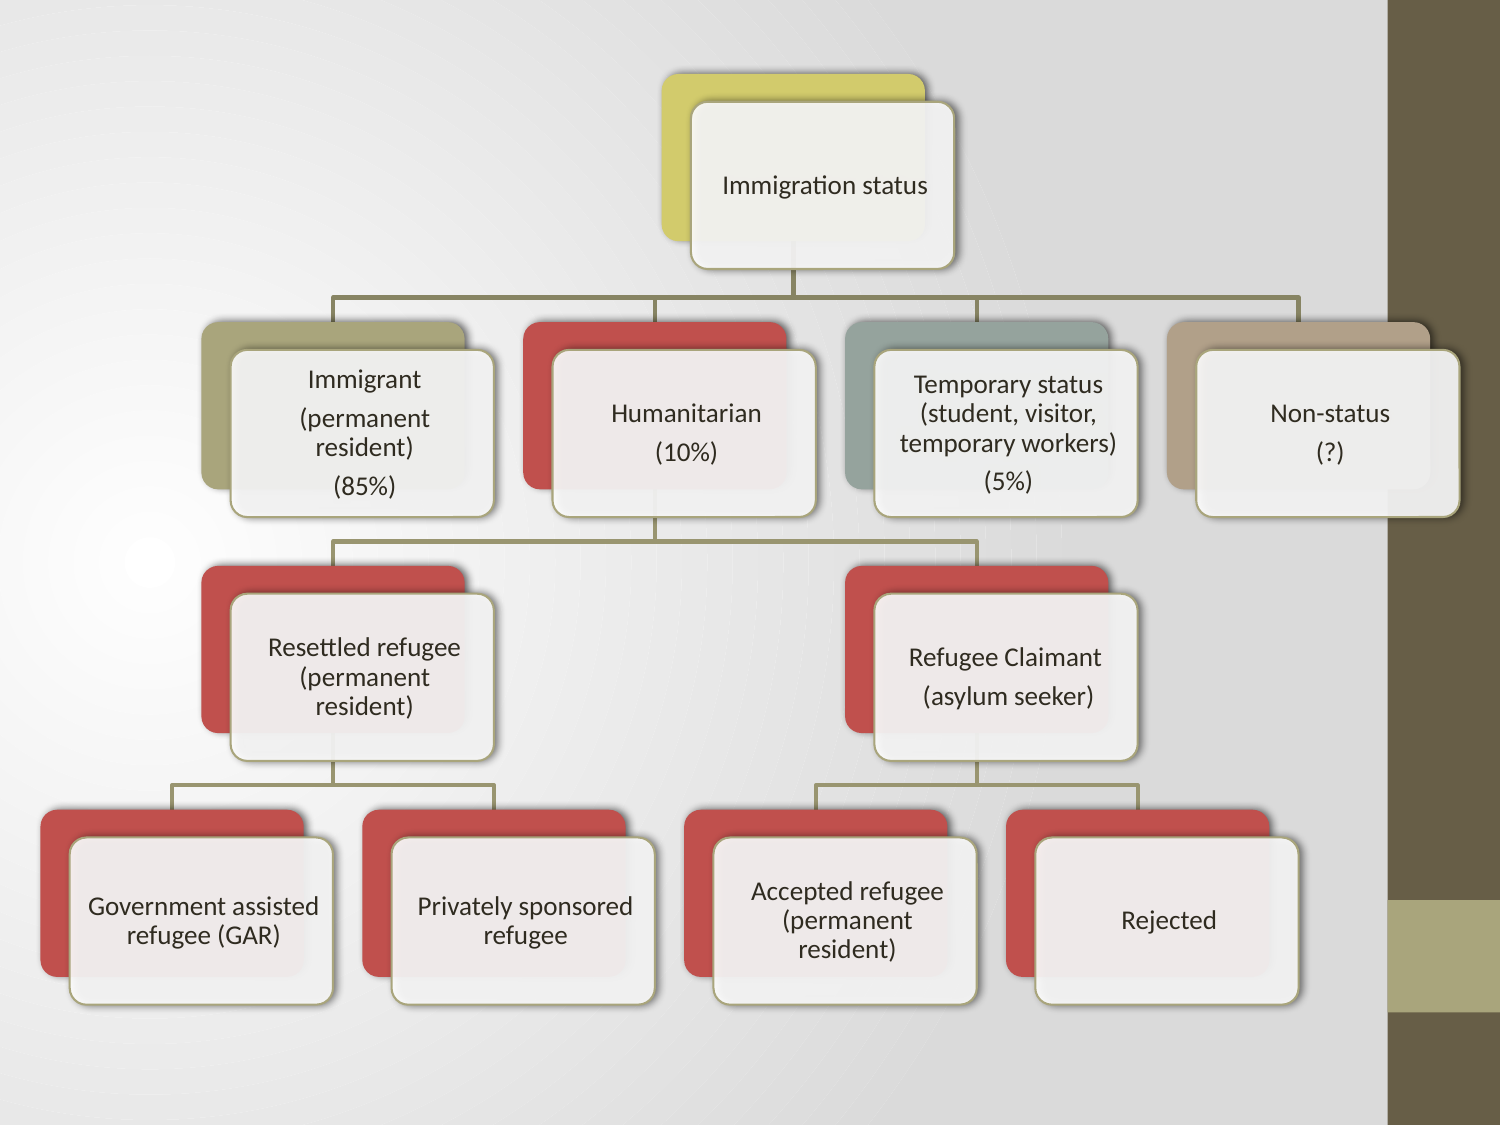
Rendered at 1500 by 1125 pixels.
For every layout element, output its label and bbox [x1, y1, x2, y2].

list [0, 77, 1500, 1006]
